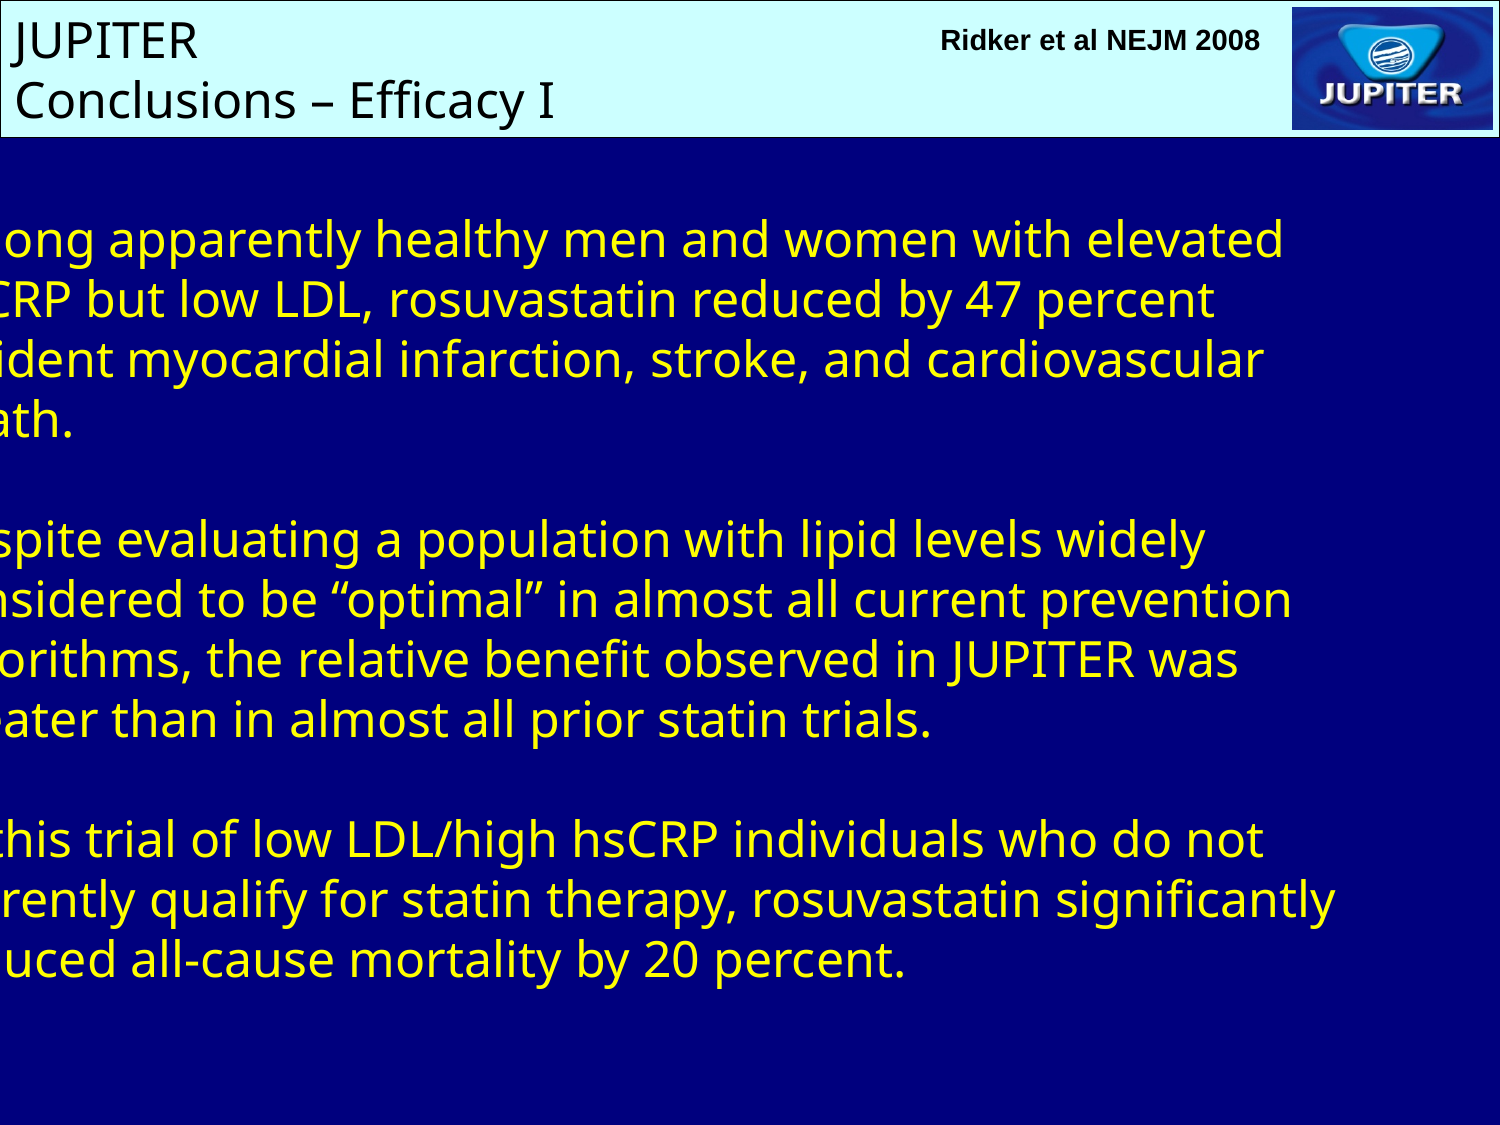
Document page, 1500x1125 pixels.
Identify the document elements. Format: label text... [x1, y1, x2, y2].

text_box JUPITER Conclusions – Efficacy I [0, 0, 1500, 138]
picture [1291, 7, 1493, 130]
text_box Ridker et al NEJM 2008 [925, 14, 1276, 64]
text_box Among apparently healthy men and women with elevated hsCRP but low LDL, rosuvastatin reduced by 47 percent incident myocardial infarction, stroke, and cardiovascular death. Despite evaluating a population with lipid levels widely considered to be “optimal” in almost all current prevention algorithms, the relative benefit observed in JUPITER was greater than in almost all prior statin trials. In this trial of low LDL/high hsCRP individuals who do not currently qualify for statin therapy, rosuvastatin significantly reduced all-cause mortality by 20 percent. [0, 199, 1500, 1055]
